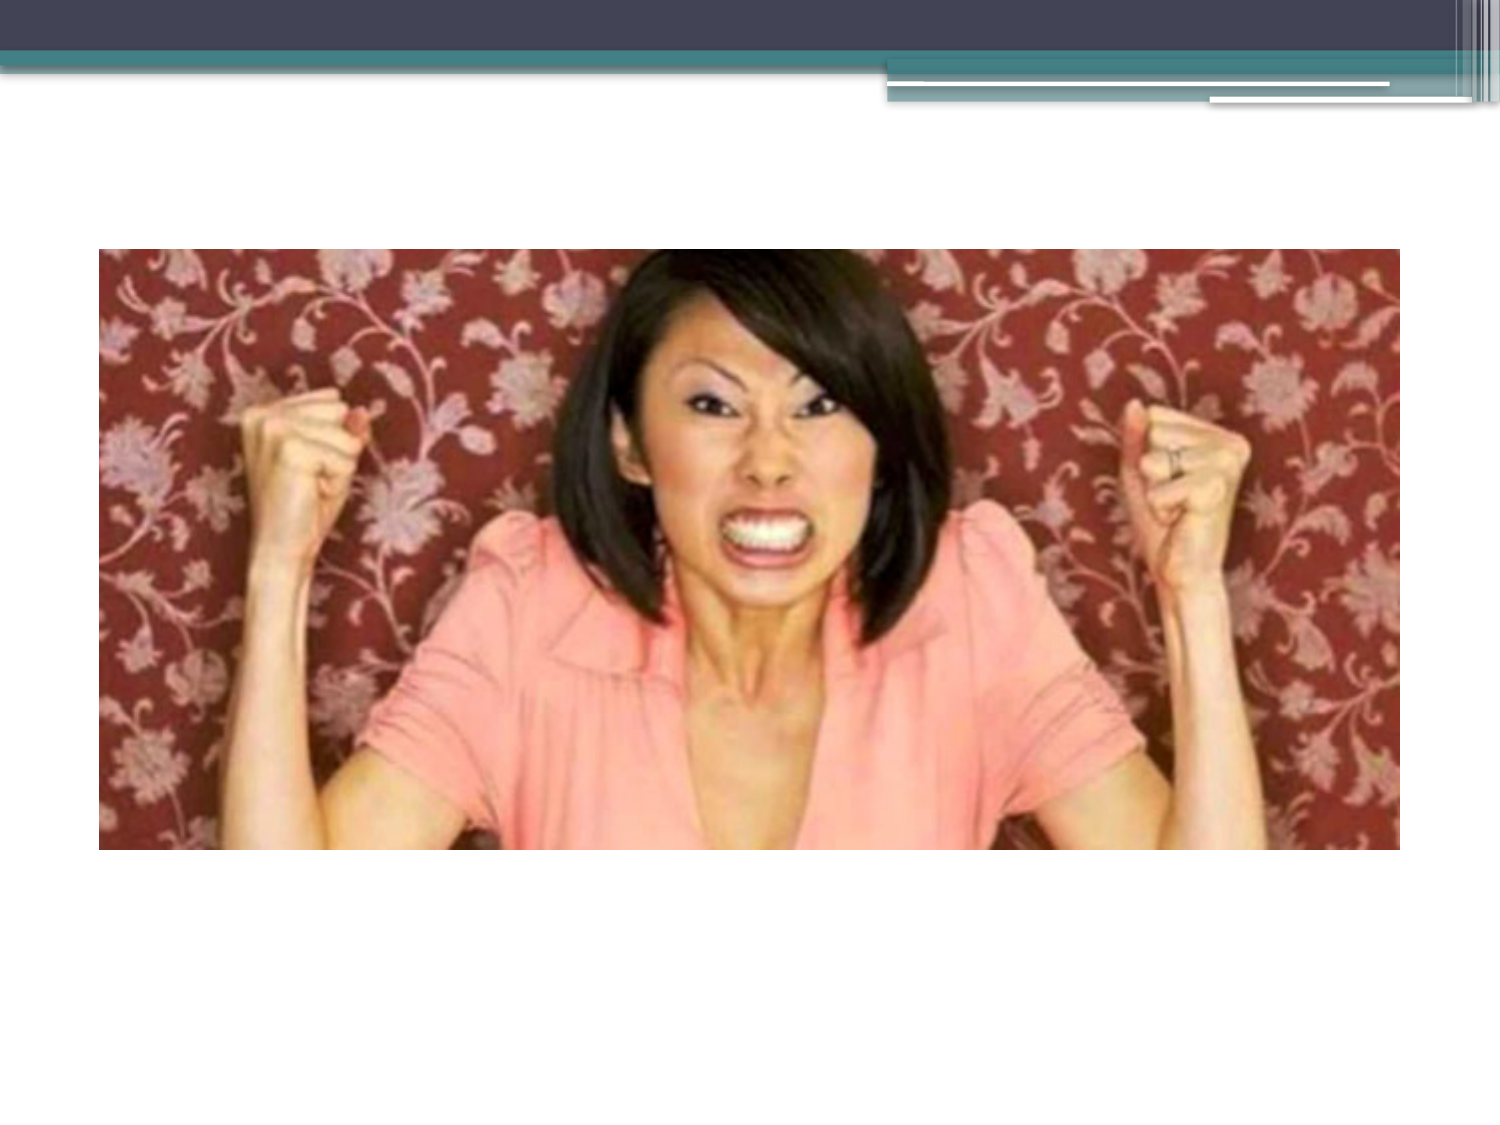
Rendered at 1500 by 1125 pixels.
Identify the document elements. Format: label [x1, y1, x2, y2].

picture [99, 249, 1401, 851]
